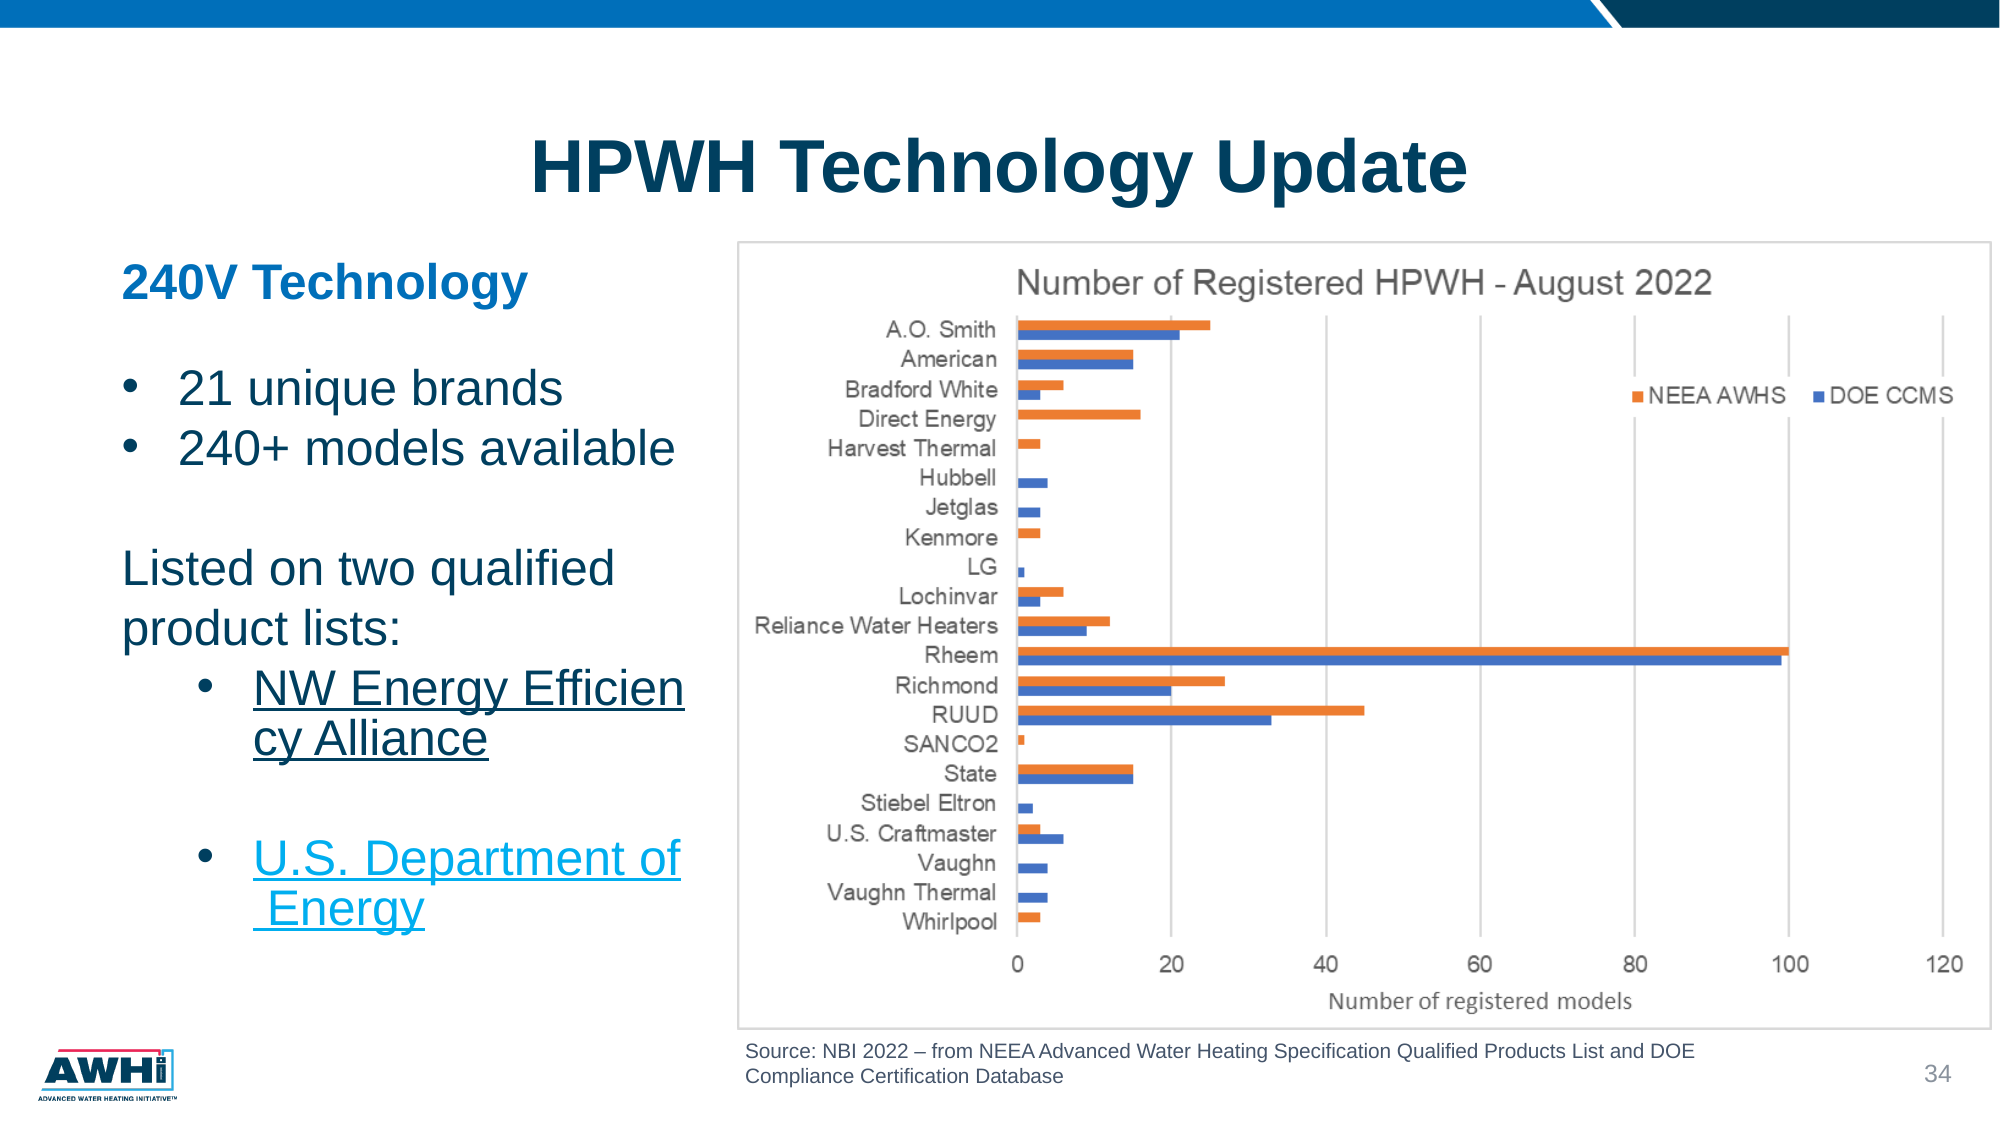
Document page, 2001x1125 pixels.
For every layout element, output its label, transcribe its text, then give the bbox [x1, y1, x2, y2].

slide_number 34 [1770, 1042, 1968, 1103]
title HPWH Technology Update [137, 59, 1863, 242]
text_box [1992, 419, 2000, 525]
text_box 240V Technology [106, 242, 737, 318]
text_box Source: NBI 2022 – from NEEA Advanced Water Heating Specification Qualified Products List and DOE Compliance Certification Database [730, 1030, 1780, 1096]
picture [38, 1049, 177, 1101]
text_box 21 unique brands 240+ models available Listed on two qualified product lists: NW Energy Efficiency Alliance U.S. Department of Energy [106, 347, 708, 843]
picture [0, 0, 2000, 28]
picture [737, 241, 1992, 1030]
